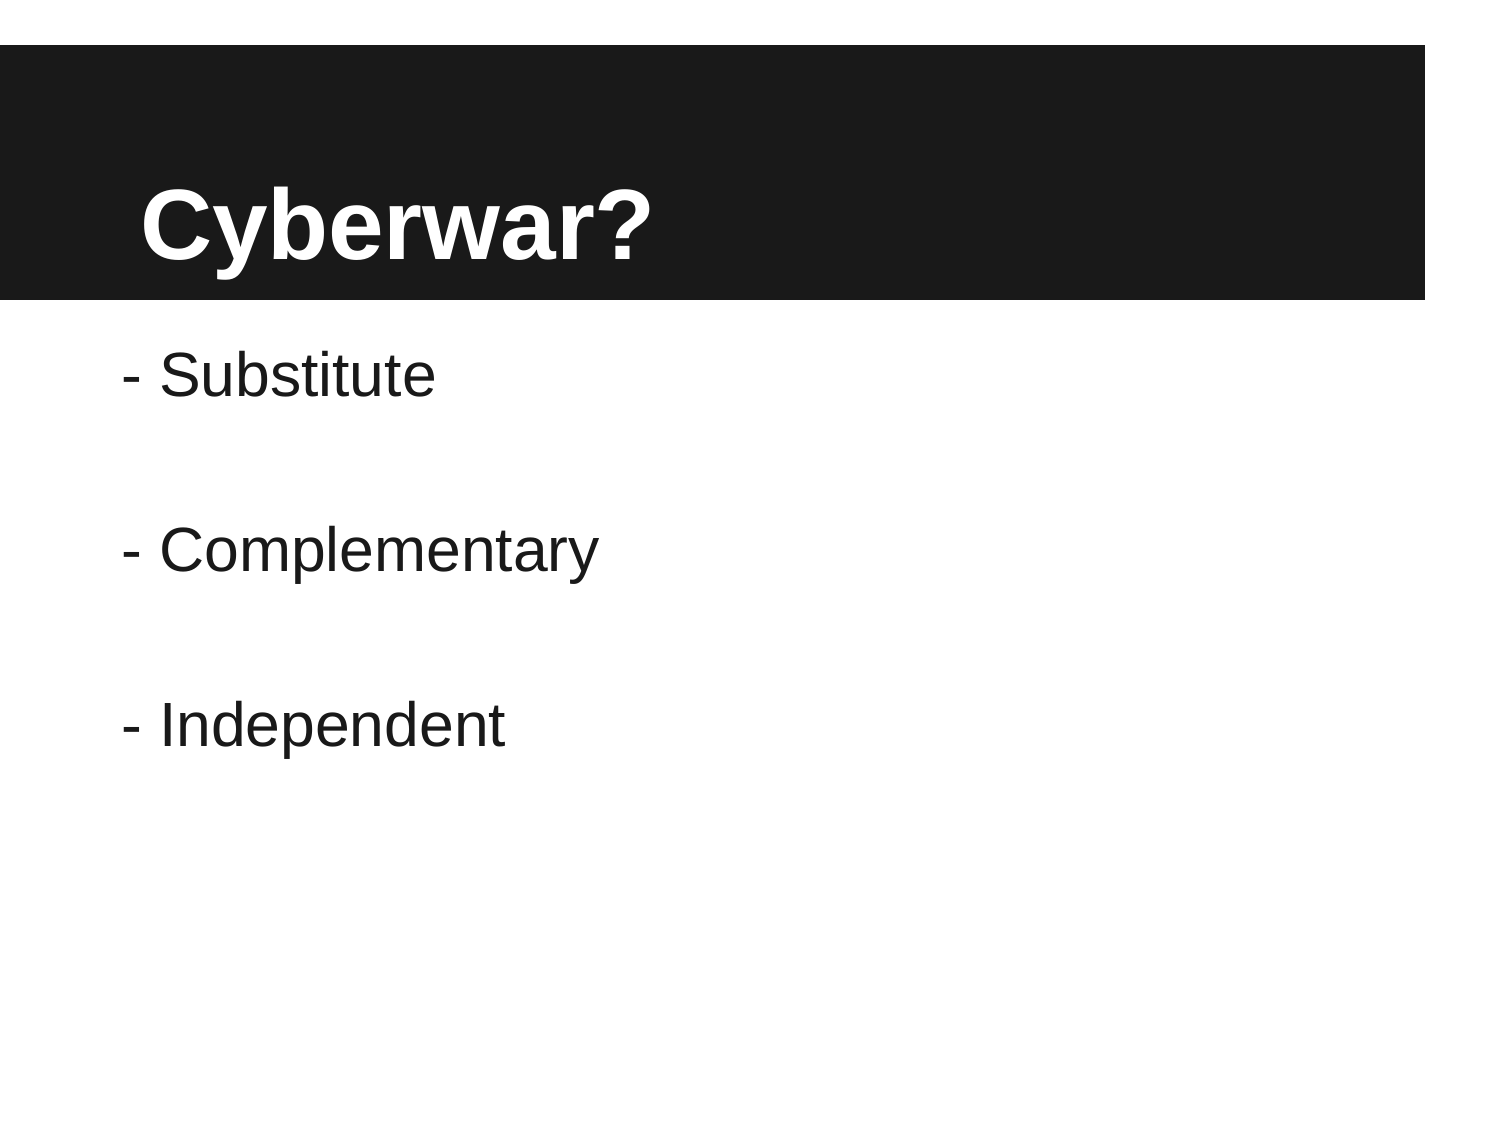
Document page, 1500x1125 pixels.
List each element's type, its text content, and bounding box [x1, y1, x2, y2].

title Cyberwar? [75, 45, 1425, 295]
list - Substitute - Complementary - Independent [75, 319, 1425, 1078]
